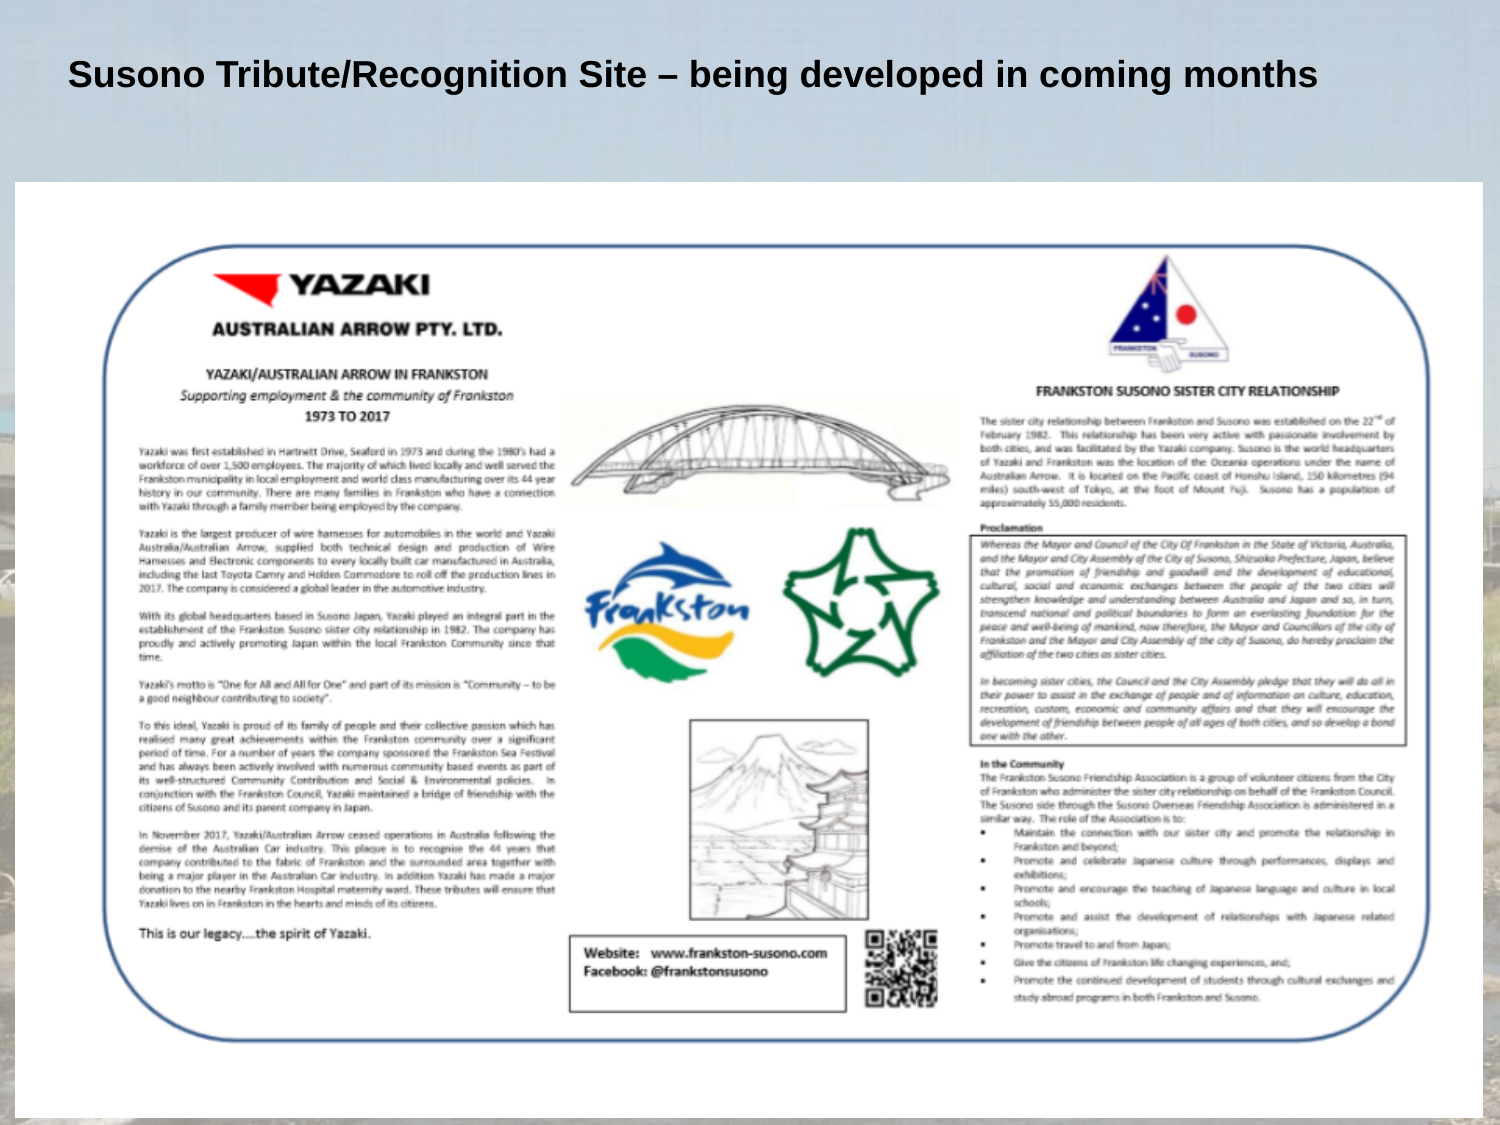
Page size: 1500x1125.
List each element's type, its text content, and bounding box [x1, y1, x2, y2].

text_box [0, 0, 1500, 1125]
picture [14, 182, 1483, 1118]
text_box Susono Tribute/Recognition Site – being developed in coming months [53, 42, 1436, 148]
